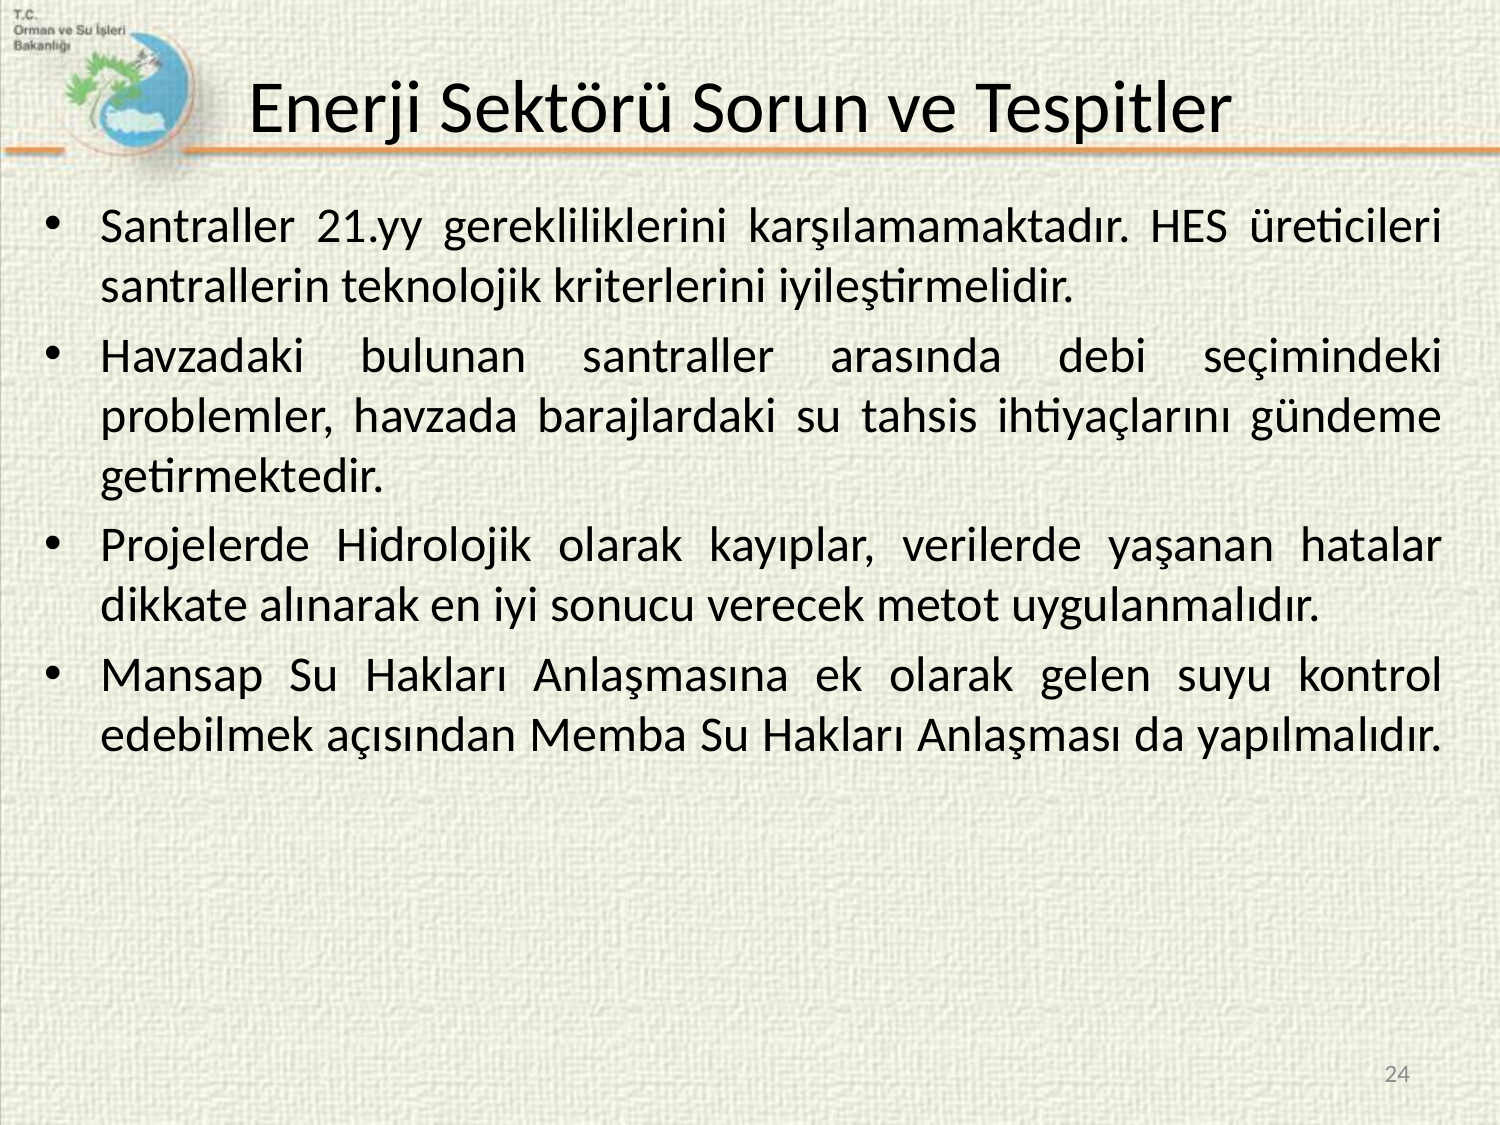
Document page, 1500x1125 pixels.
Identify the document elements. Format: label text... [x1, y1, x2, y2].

title Enerji Sektörü Sorun ve Tespitler [74, 44, 1426, 162]
list Santraller 21.yy gerekliliklerini karşılamamaktadır. HES üreticileri santrallerin teknolojik kriterlerini iyileştirmelidir. Havzadaki bulunan santraller arasında debi seçimindeki problemler, havzada barajlardaki su tahsis ihtiyaçlarını gündeme getirmektedir. Projelerde Hidrolojik olarak kayıplar, verilerde yaşanan hatalar dikkate alınarak en iyi sonucu verecek metot uygulanmalıdır. Mansap Su Hakları Anlaşmasına ek olarak gelen suyu kontrol edebilmek açısından Memba Su Hakları Anlaşması da yapılmalıdır. [29, 184, 1459, 928]
picture [0, 0, 1500, 1125]
slide_number 24 [1074, 1042, 1425, 1103]
